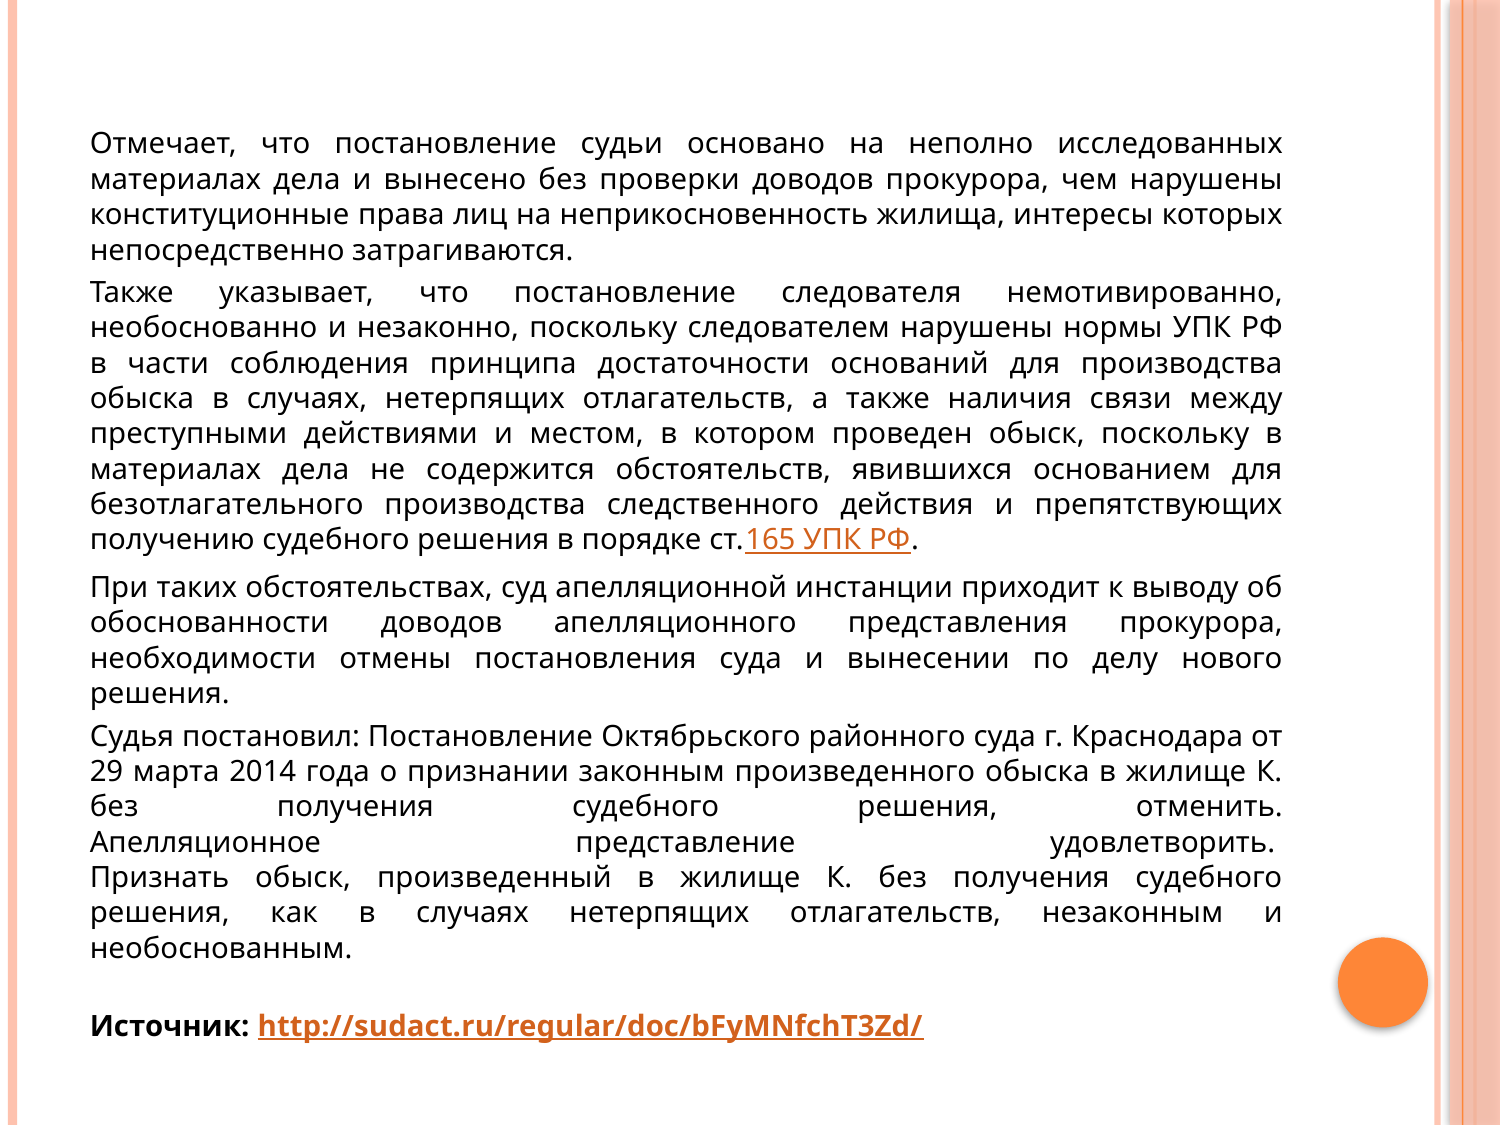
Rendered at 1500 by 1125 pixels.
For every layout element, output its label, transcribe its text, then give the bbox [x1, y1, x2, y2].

list Отмечает, что постановление судьи основано на неполно исследованных материалах дела и вынесено без проверки доводов прокурора, чем нарушены конституционные права лиц на неприкосновенность жилища, интересы которых непосредственно затрагиваются. Также указывает, что постановление следователя немотивированно, необоснованно и незаконно, поскольку следователем нарушены нормы УПК РФ в части соблюдения принципа достаточности оснований для производства обыска в случаях, нетерпящих отлагательств, а также наличия связи между преступными действиями и местом, в котором проведен обыск, поскольку в материалах дела не содержится обстоятельств, явившихся основанием для безотлагательного производства следственного действия и препятствующих получению судебного решения в порядке ст.165 УПК РФ. При таких обстоятельствах, суд апелляционной инстанции приходит к выводу об обоснованности доводов апелляционного представления прокурора, необходимости отмены постановления суда и вынесении по делу нового решения. Судья постановил: Постановление Октябрьского районного суда г. Краснодара от 29 марта 2014 года о признании законным произведенного обыска в жилище К. без получения судебного решения, отменить. Апелляционное представление удовлетворить. Признать обыск, произведенный в жилище К. без получения судебного решения, как в случаях нетерпящих отлагательств, незаконным и необоснованным. Источник: http://sudact.ru/regular/doc/bFyMNfchT3Zd/ [75, 117, 1300, 1062]
